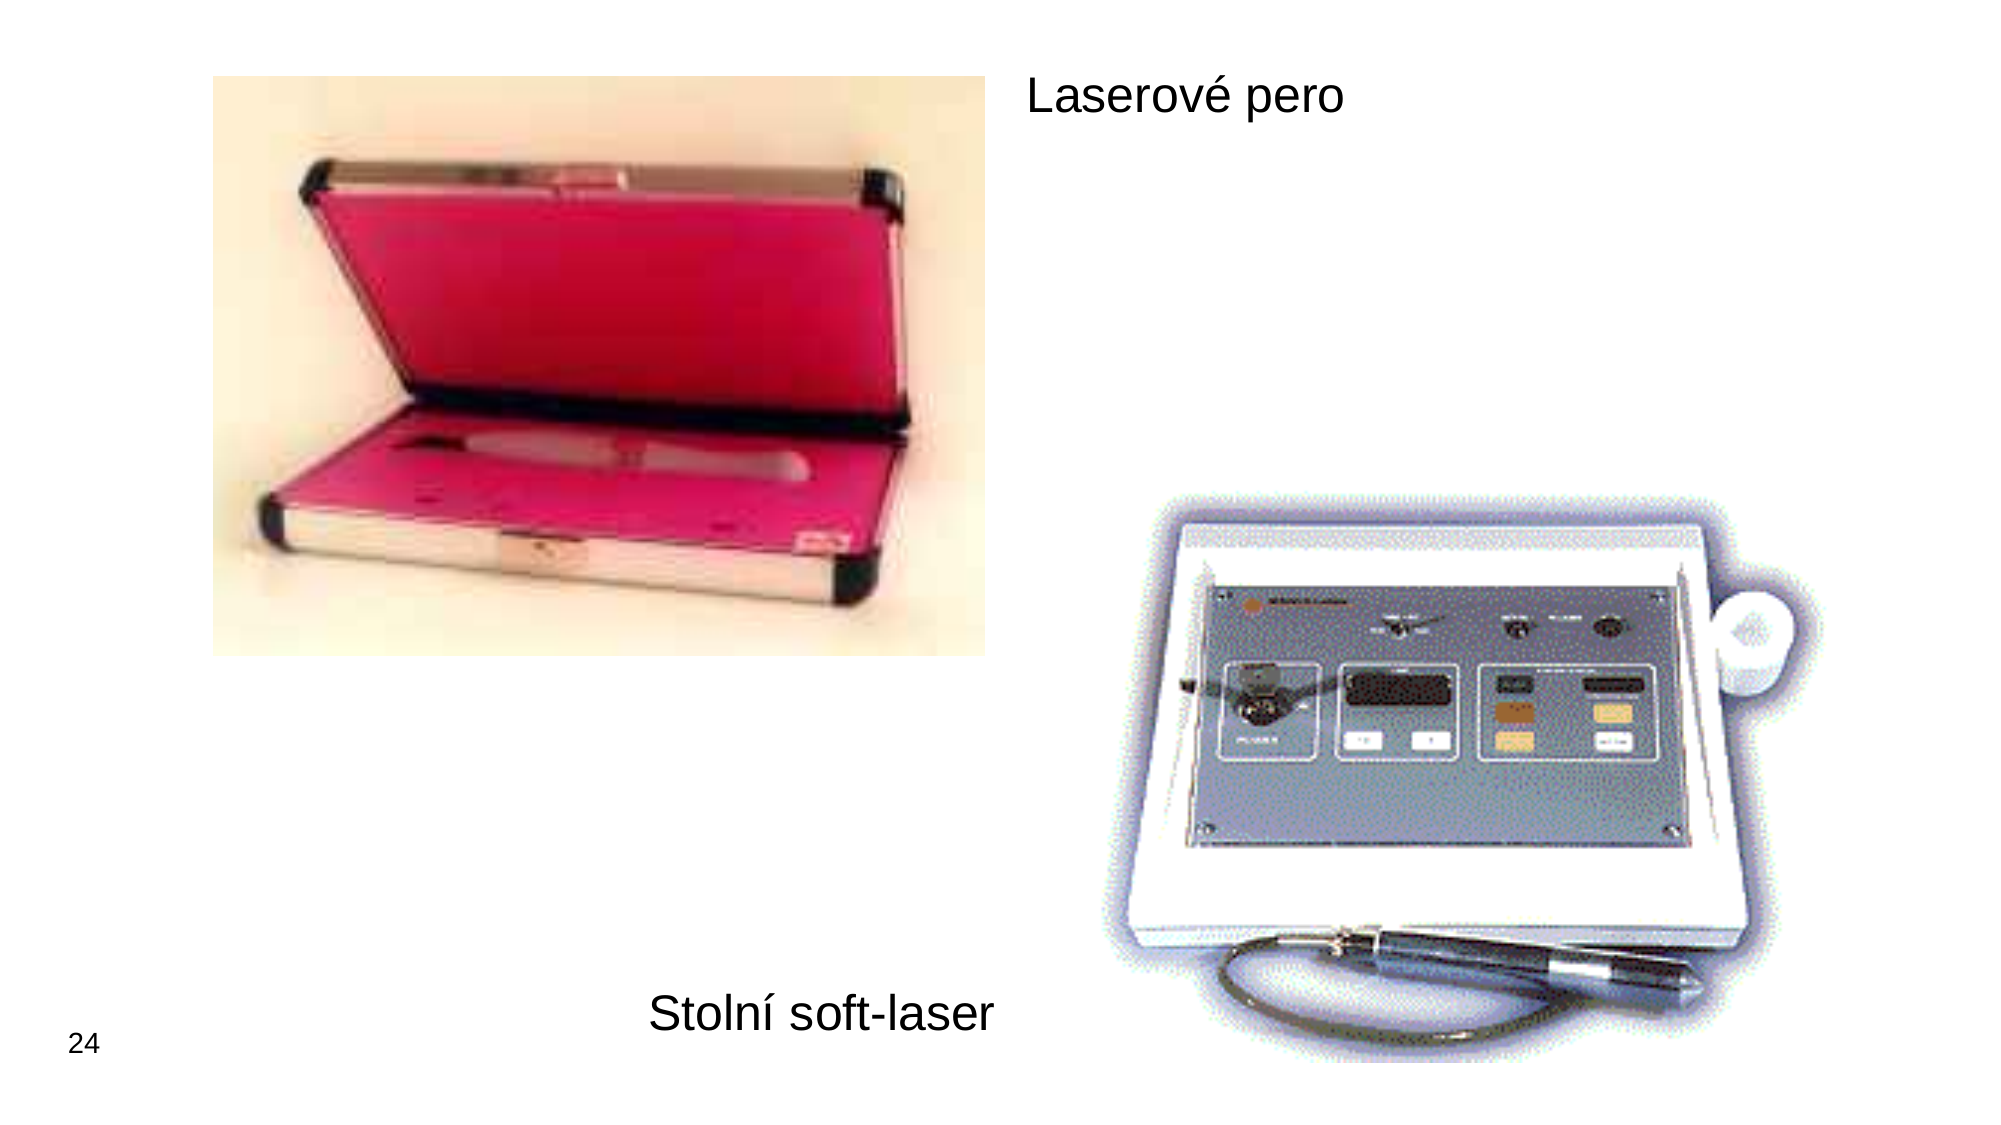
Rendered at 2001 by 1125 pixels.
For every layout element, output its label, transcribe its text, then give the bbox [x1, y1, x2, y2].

text_box Stolní soft-laser [633, 973, 1036, 1049]
slide_number 24 [67, 1021, 110, 1063]
picture [1088, 479, 1833, 1064]
text_box Laserové pero [1011, 54, 1461, 130]
picture [213, 76, 985, 656]
